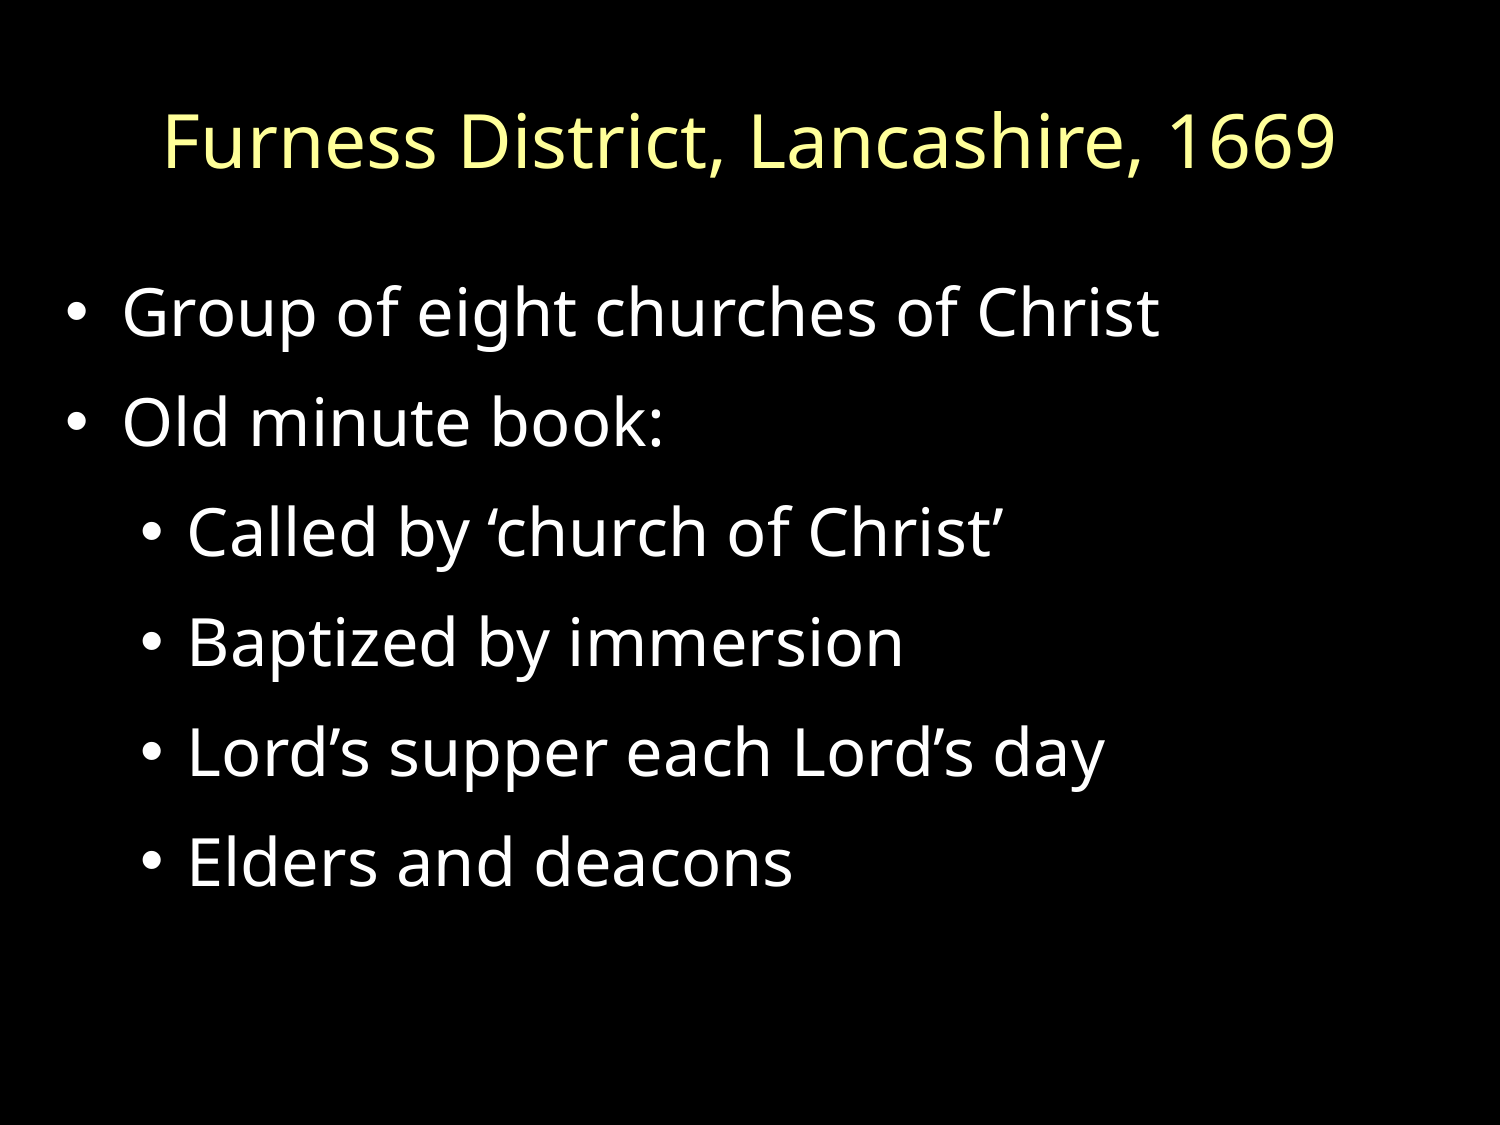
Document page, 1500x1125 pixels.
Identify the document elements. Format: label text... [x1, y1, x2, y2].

title Furness District, Lancashire, 1669 [75, 45, 1425, 233]
list Group of eight churches of Christ Old minute book: Called by ‘church of Christ’ Baptized by immersion Lord’s supper each Lord’s day Elders and deacons [50, 262, 1450, 1013]
